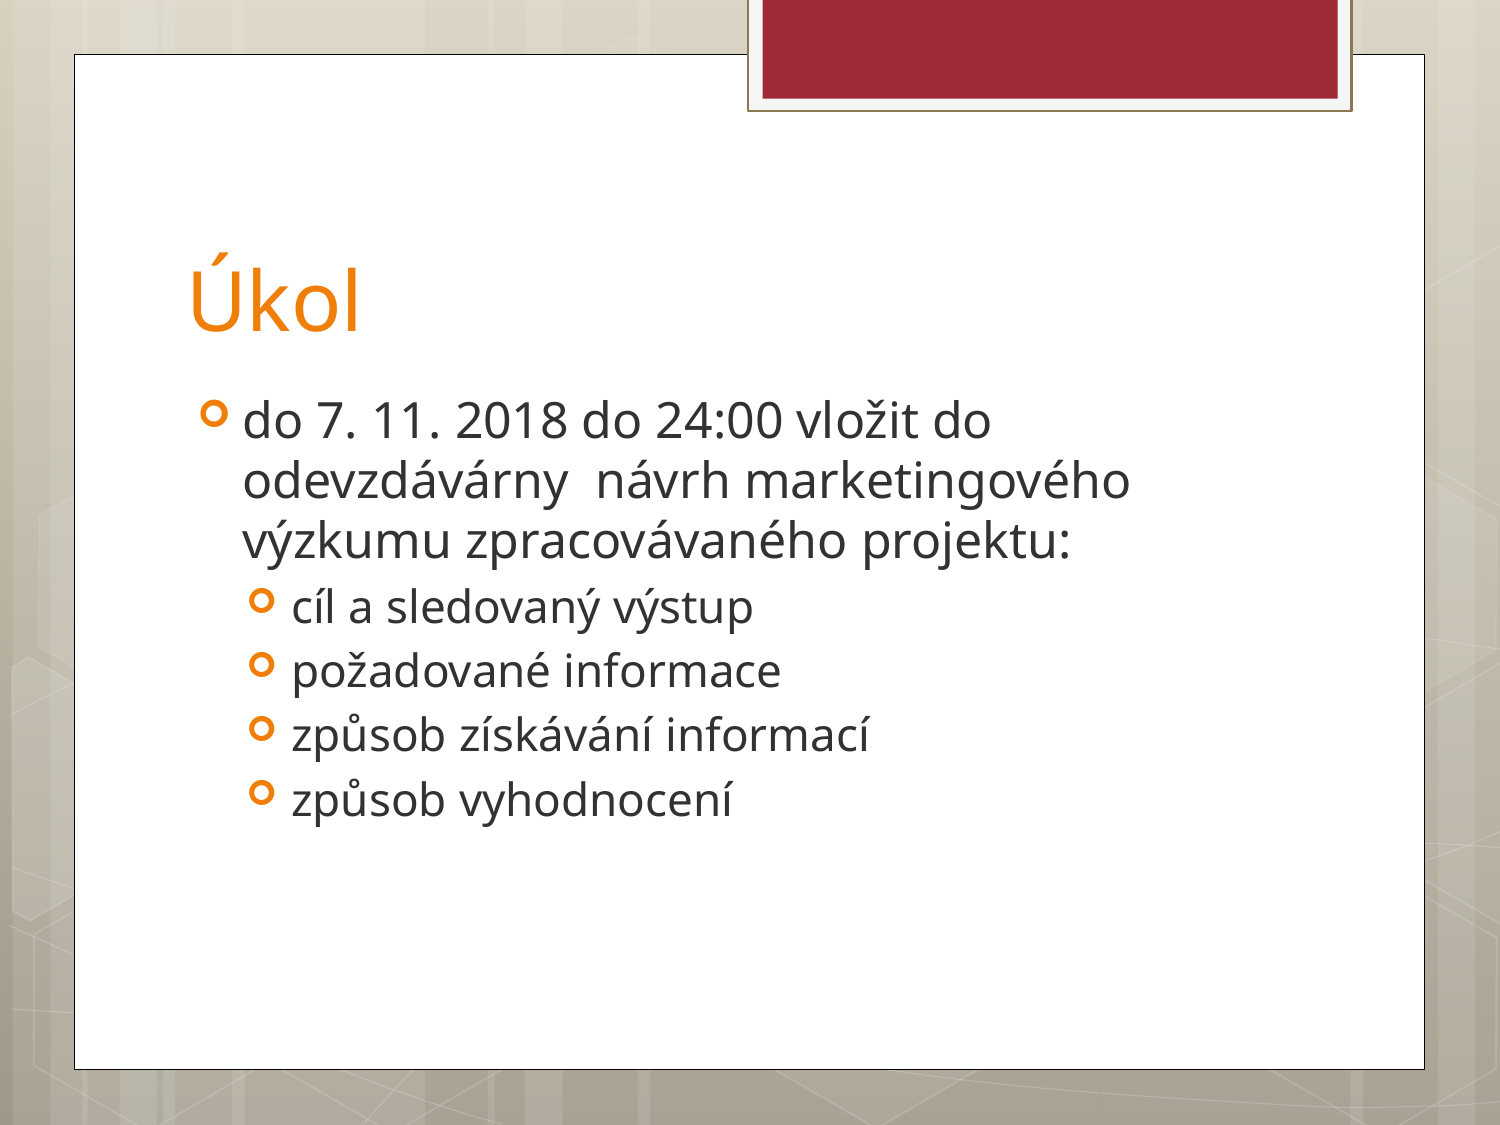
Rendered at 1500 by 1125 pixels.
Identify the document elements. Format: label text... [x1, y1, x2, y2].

title Úkol [171, 168, 1324, 357]
list do 7. 11. 2018 do 24:00 vložit do odevzdávárny návrh marketingového výzkumu zpracovávaného projektu: cíl a sledovaný výstup požadované informace způsob získávání informací způsob vyhodnocení [171, 381, 1283, 957]
